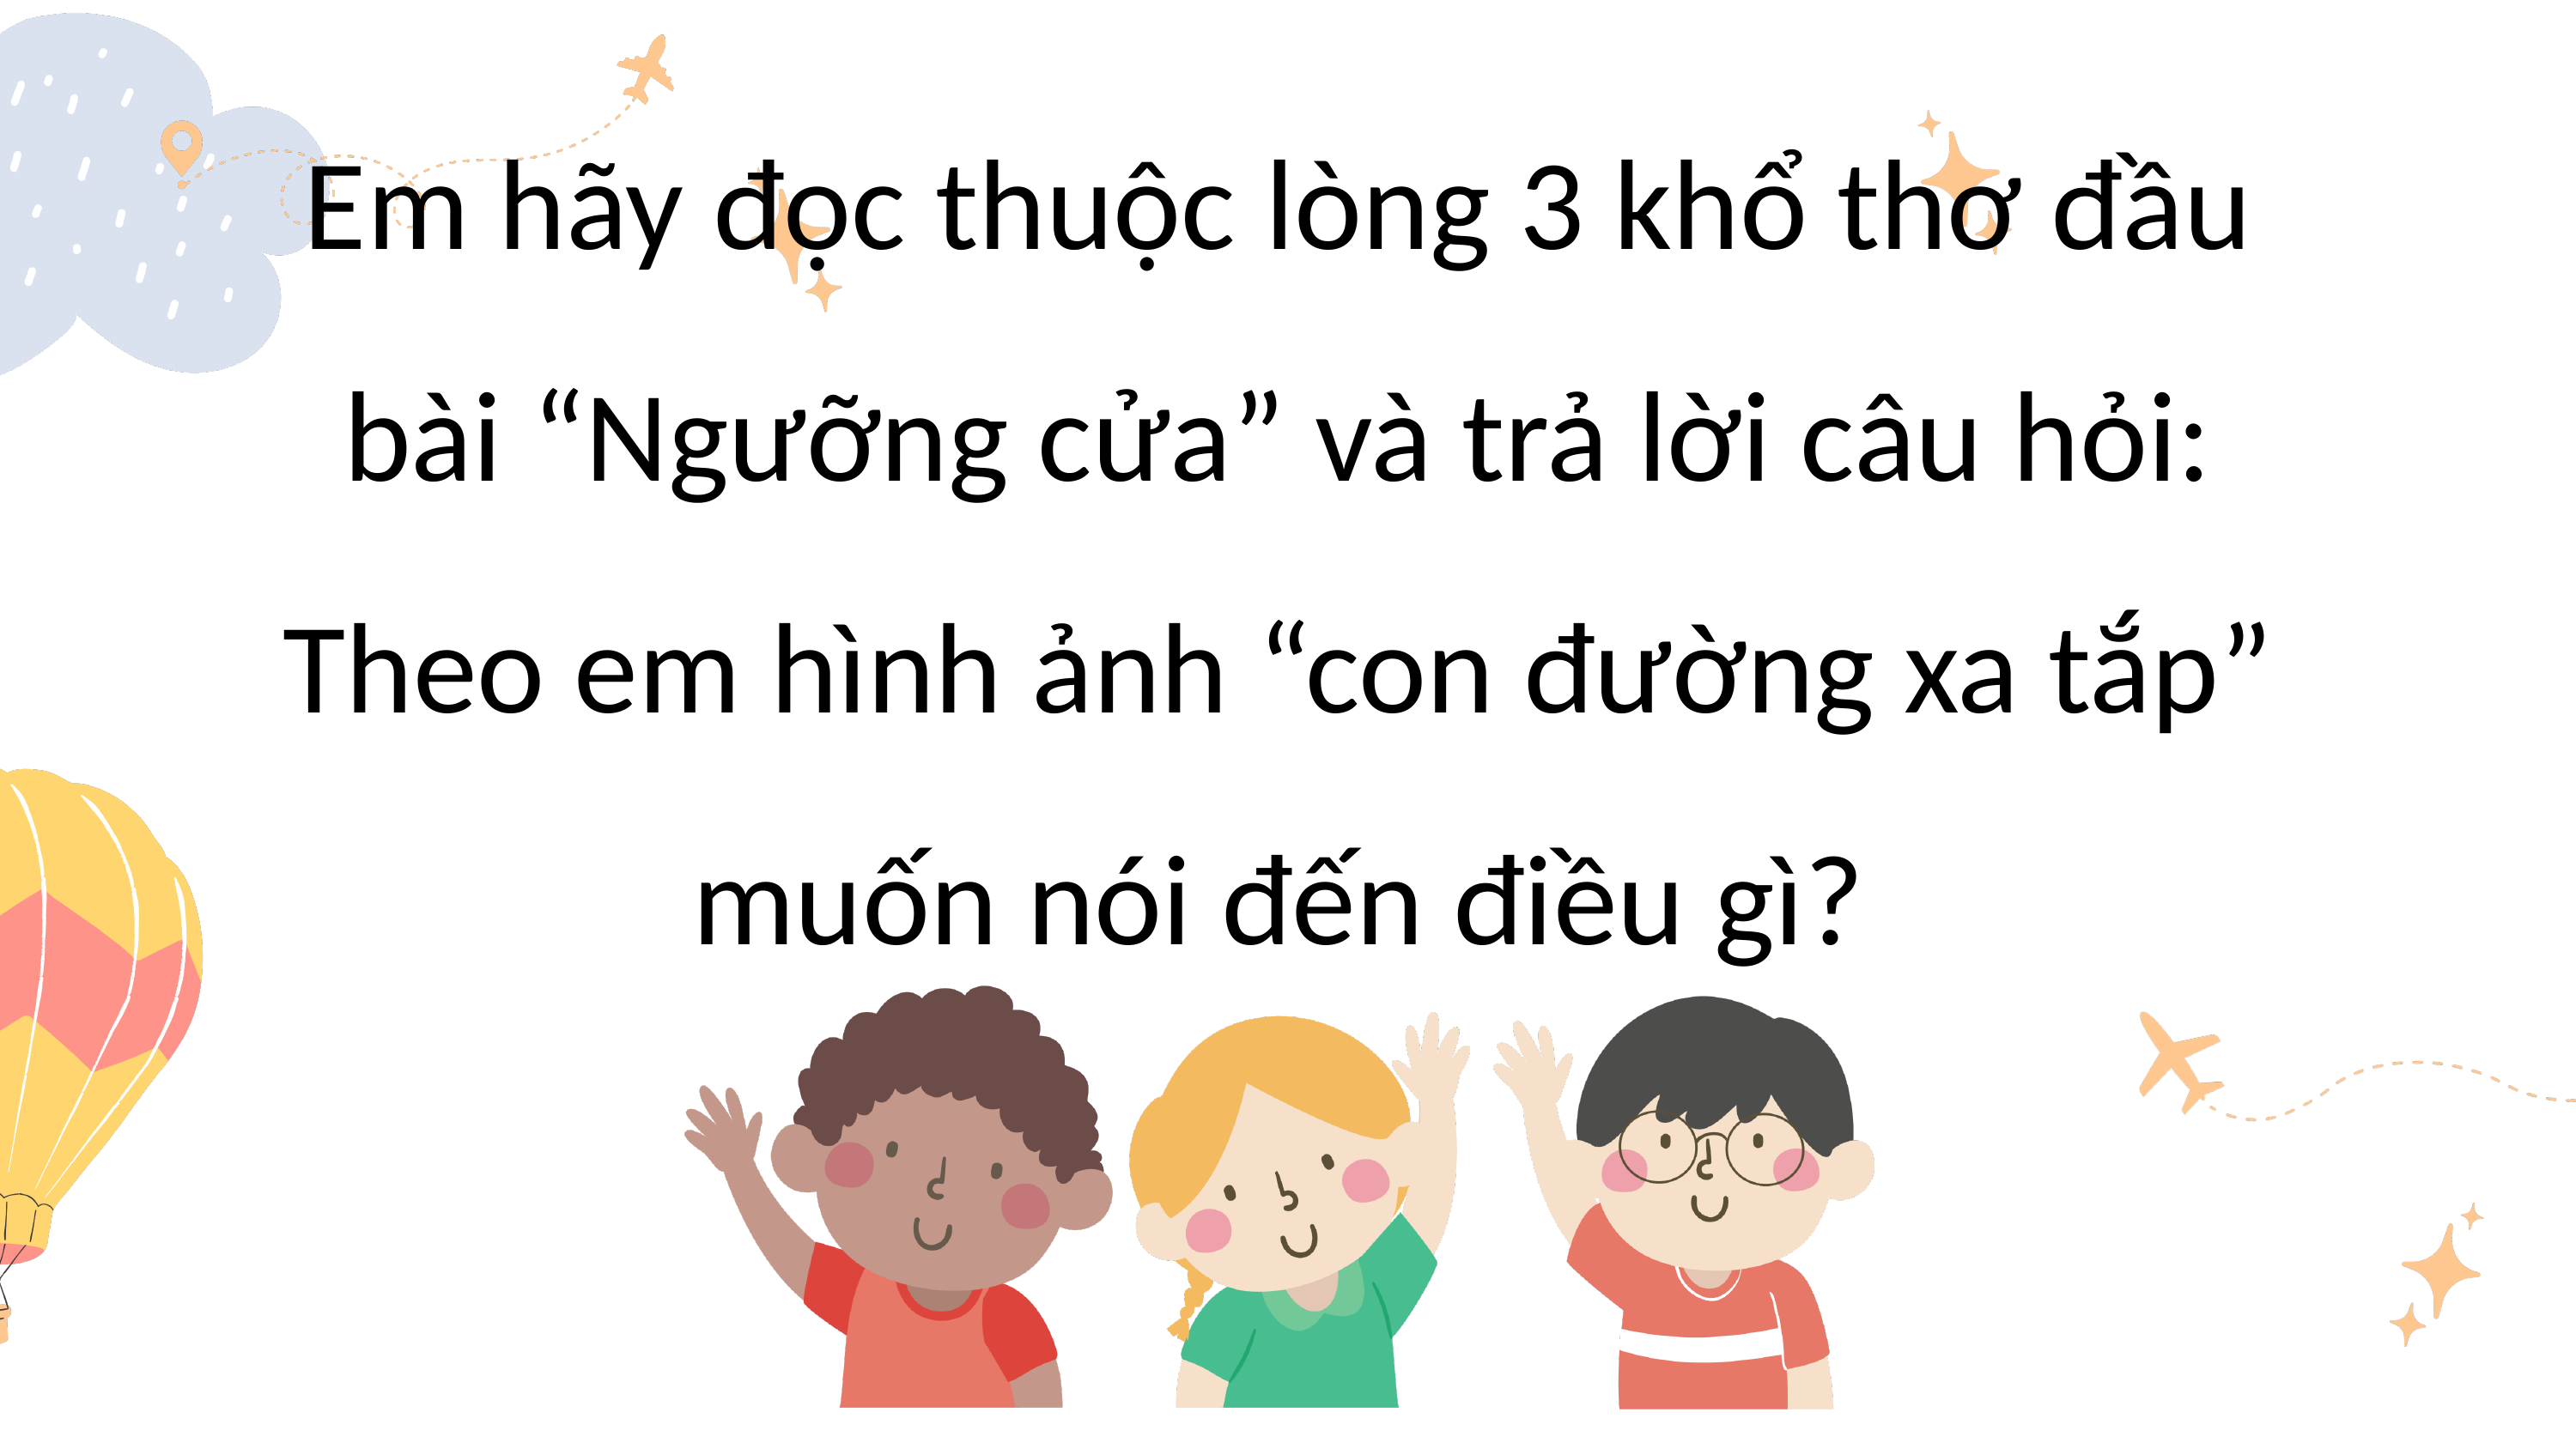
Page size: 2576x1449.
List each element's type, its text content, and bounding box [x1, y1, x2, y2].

picture [2135, 983, 2576, 1129]
picture [1920, 106, 2006, 258]
picture [2386, 1193, 2490, 1355]
text_box Em hãy đọc thuộc lòng 3 khổ thơ đầu bài “Ngưỡng cửa” và trả lời câu hỏi: Theo em hình ảnh “con đường xa tắp” muốn nói đến điều gì? [198, 36, 2359, 977]
picture [0, 765, 205, 1345]
picture [750, 163, 835, 317]
picture [683, 976, 1874, 1410]
picture [0, 3, 674, 393]
